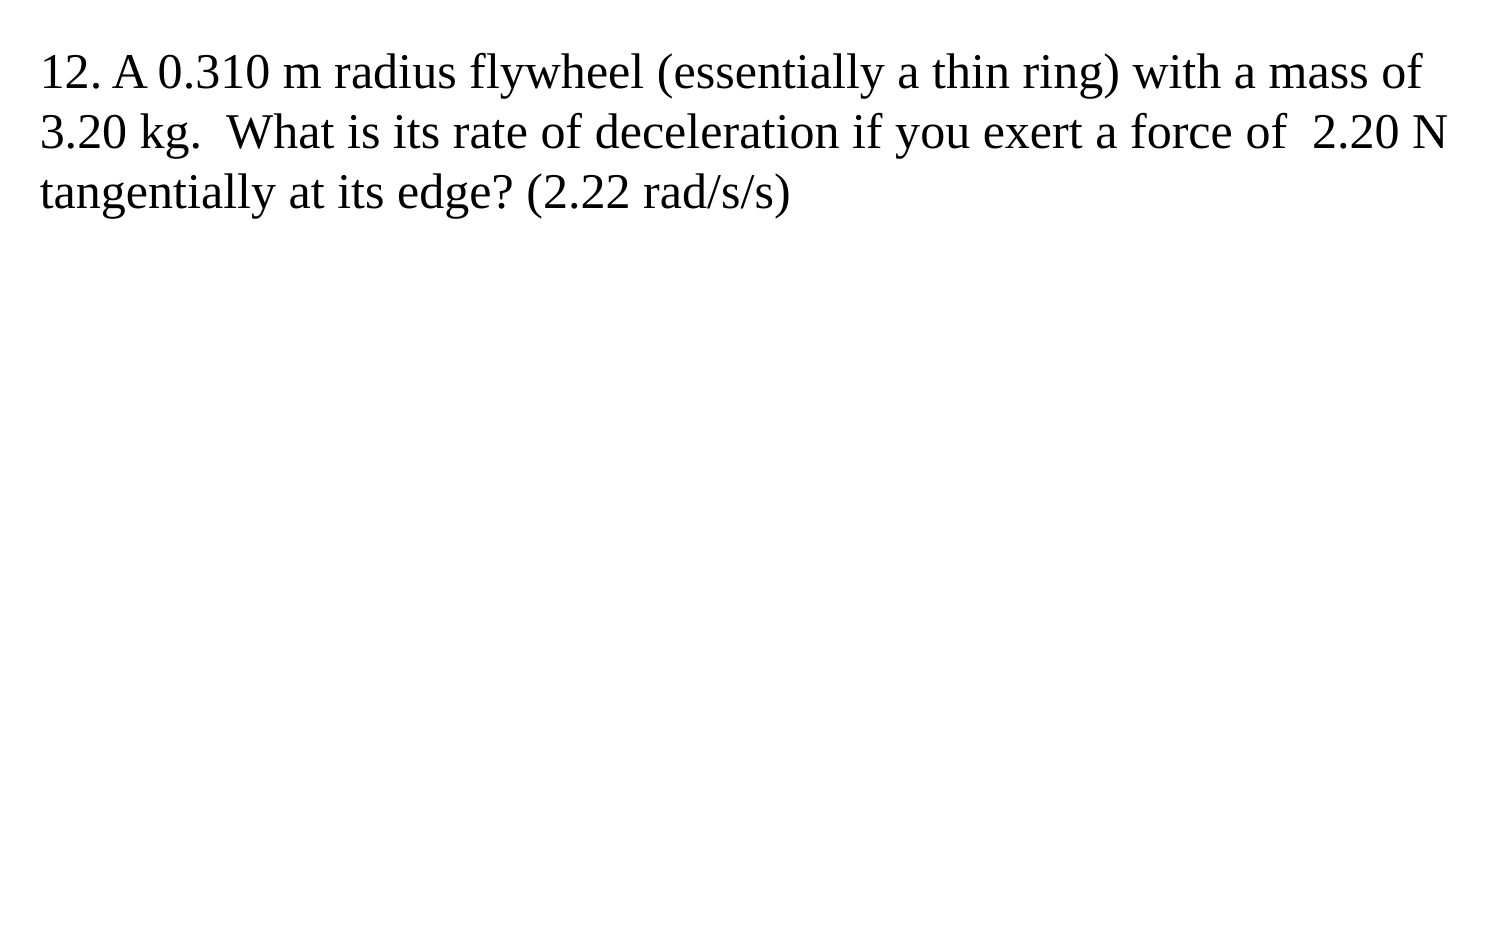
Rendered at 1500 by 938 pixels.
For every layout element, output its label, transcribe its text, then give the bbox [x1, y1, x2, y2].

text_box 12. A 0.310 m radius flywheel (essentially a thin ring) with a mass of 3.20 kg. What is its rate of deceleration if you exert a force of 2.20 N tangentially at its edge? (2.22 rad/s/s) [24, 31, 1475, 226]
